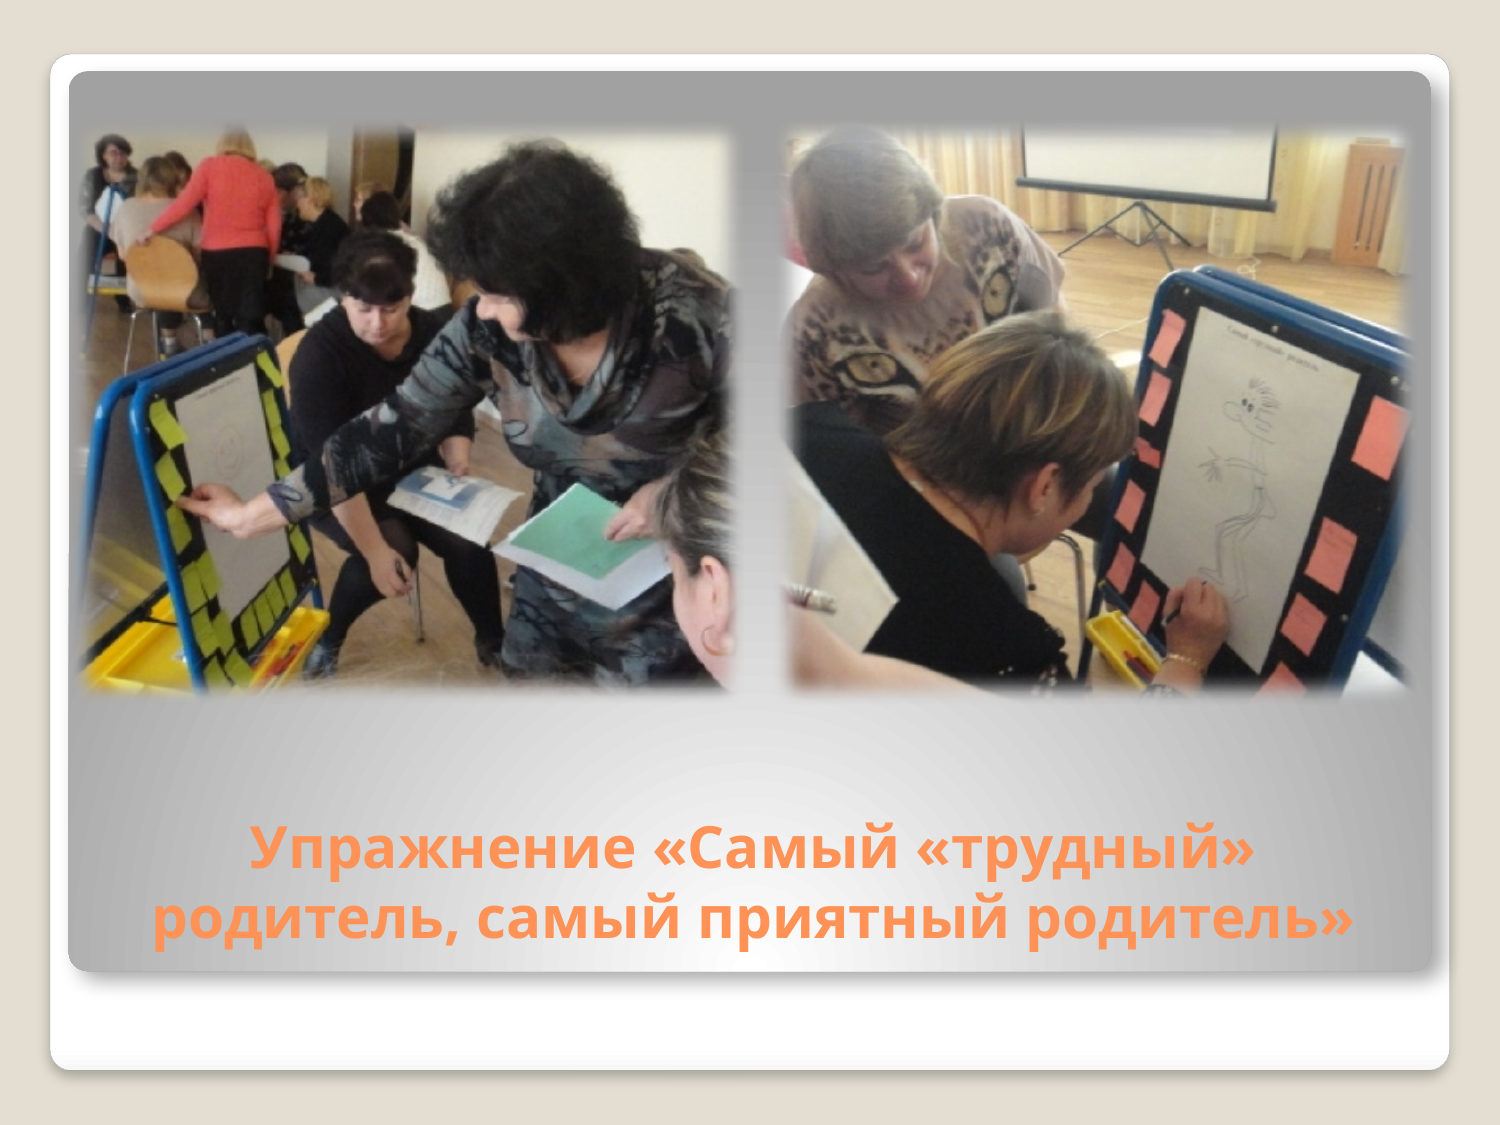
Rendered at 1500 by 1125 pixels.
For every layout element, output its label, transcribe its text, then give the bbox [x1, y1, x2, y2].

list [70, 116, 745, 704]
picture [773, 116, 1419, 706]
title Упражнение «Самый «трудный» родитель, самый приятный родитель» [82, 785, 1425, 958]
